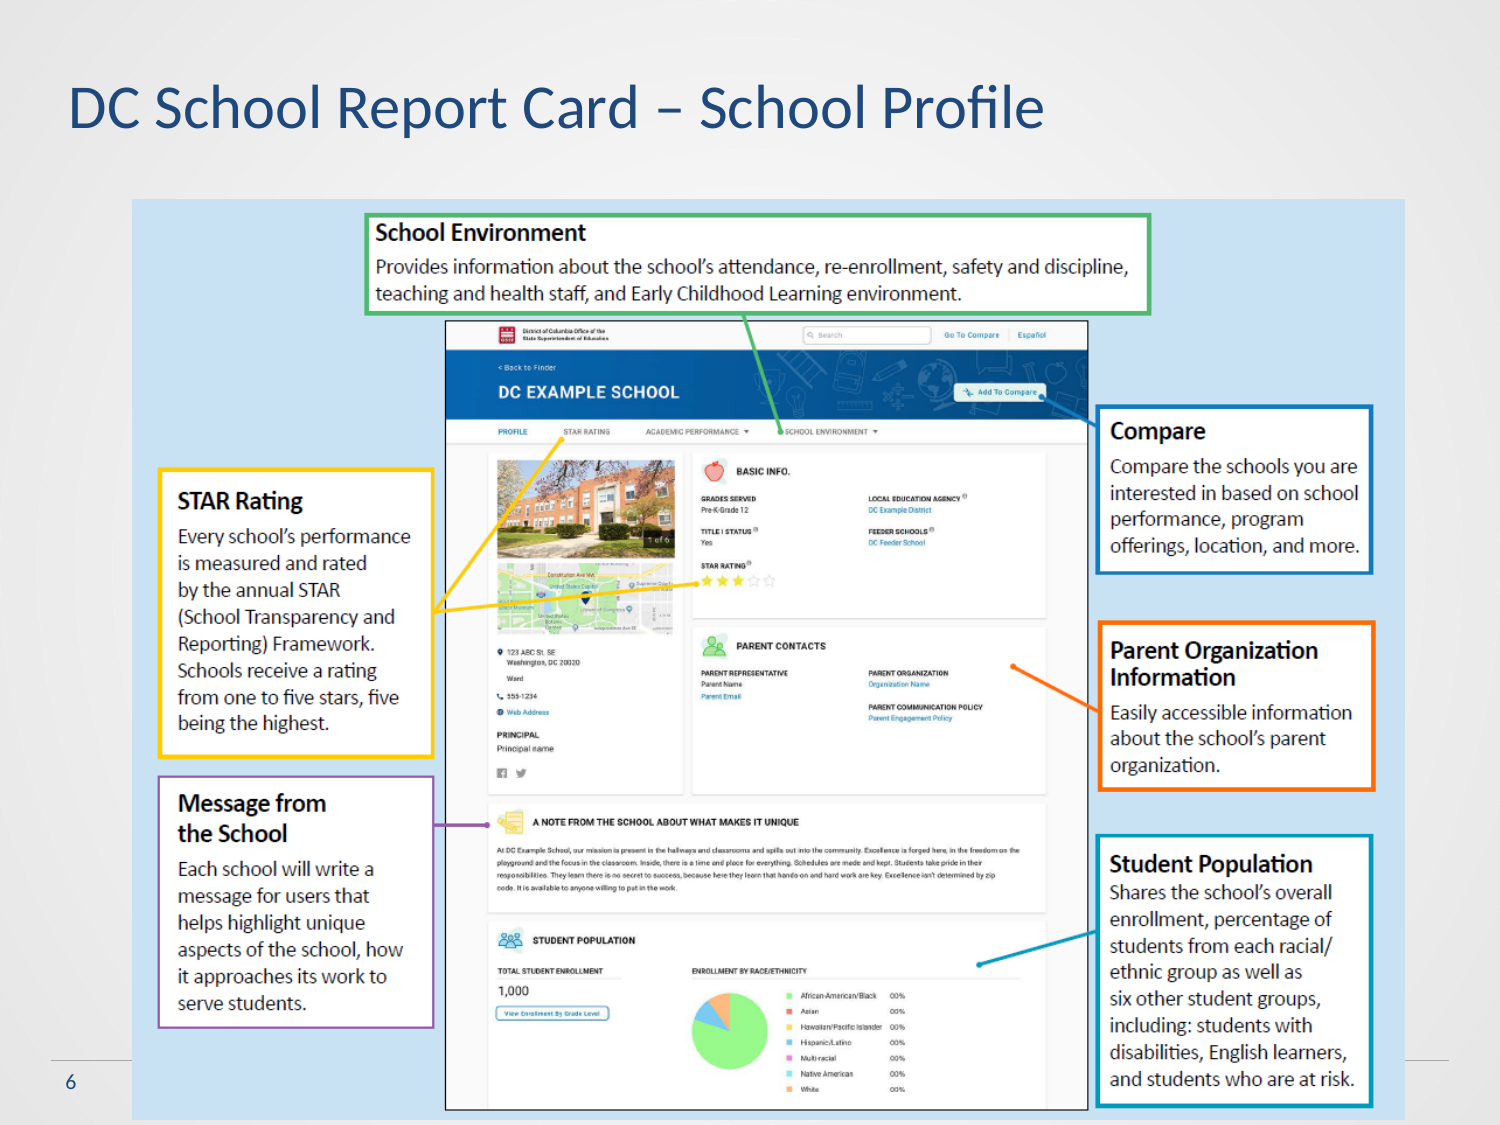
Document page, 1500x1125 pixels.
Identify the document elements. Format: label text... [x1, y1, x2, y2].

title DC School Report Card – School Profile [53, 58, 1072, 150]
picture [132, 199, 1405, 1121]
slide_number 6 [50, 1060, 127, 1121]
